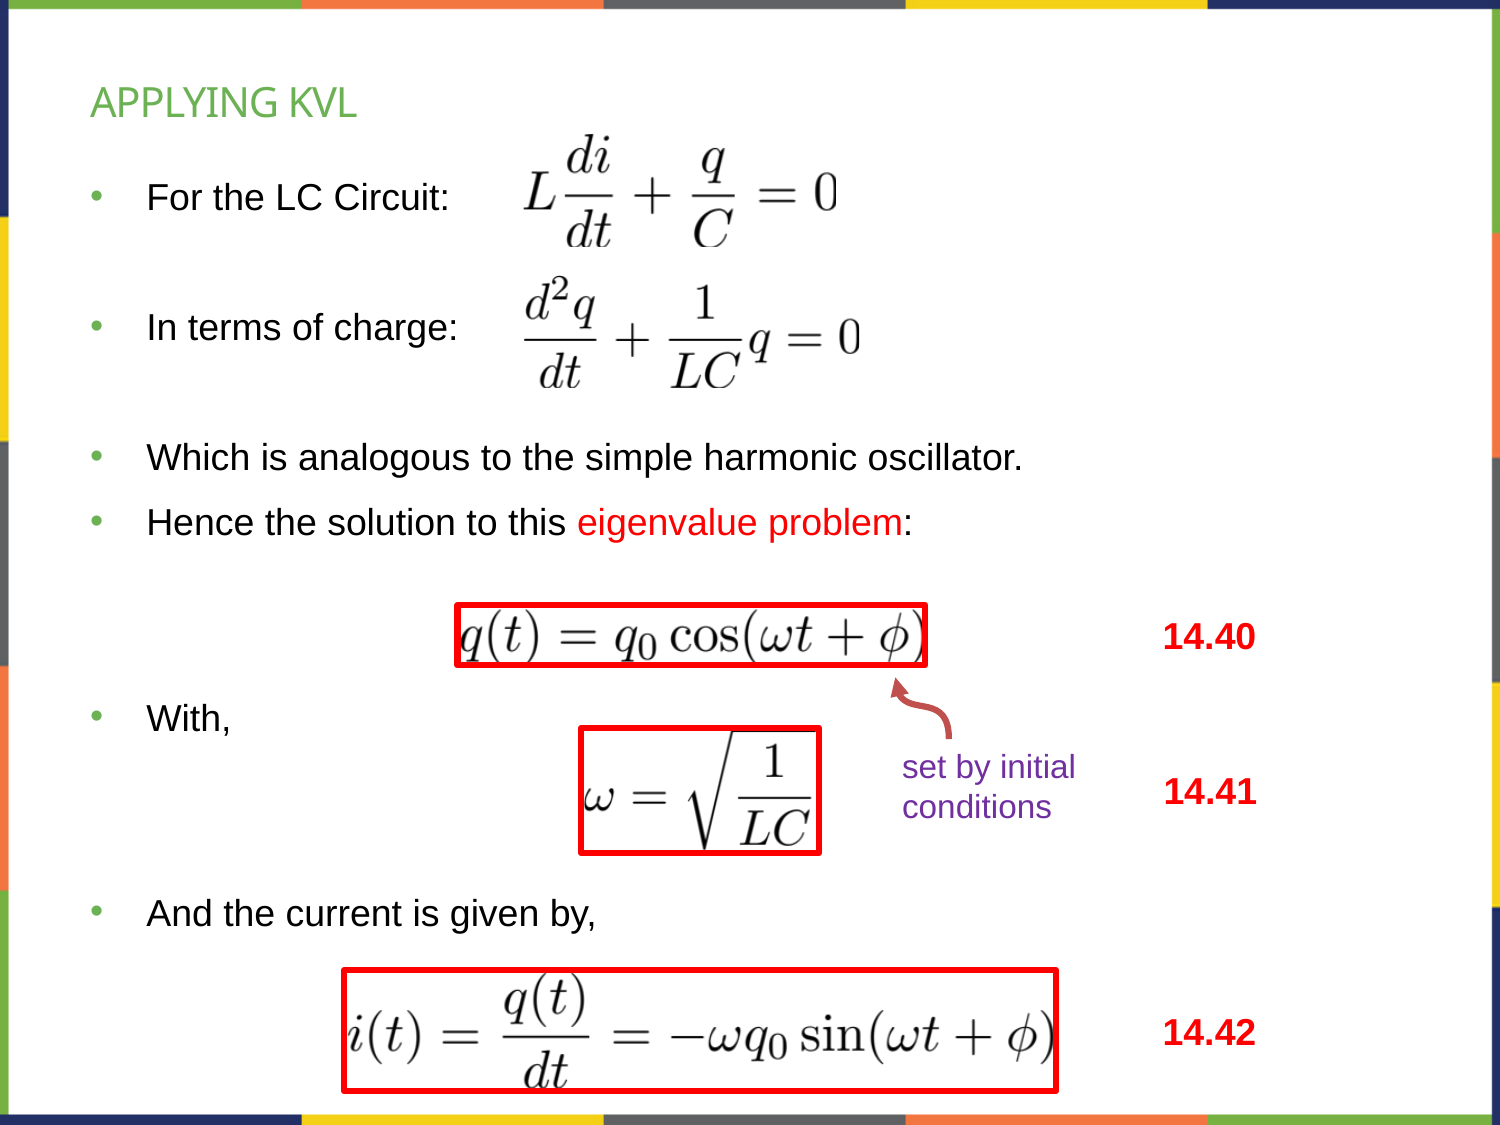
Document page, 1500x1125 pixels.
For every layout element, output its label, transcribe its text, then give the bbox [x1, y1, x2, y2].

text_box set by initial conditions [887, 737, 1100, 833]
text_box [890, 680, 954, 736]
text_box 14.42 [1147, 1000, 1275, 1060]
text_box 14.41 [1148, 760, 1276, 820]
text_box 14.40 [1147, 604, 1275, 665]
picture [0, 0, 1500, 1125]
list For the LC Circuit: In terms of charge: Which is analogous to the simple harmonic oscillator. Hence the solution to this eigenvalue problem: With, And the current is given by, [75, 165, 1325, 1047]
title applying kVL [75, 53, 467, 134]
